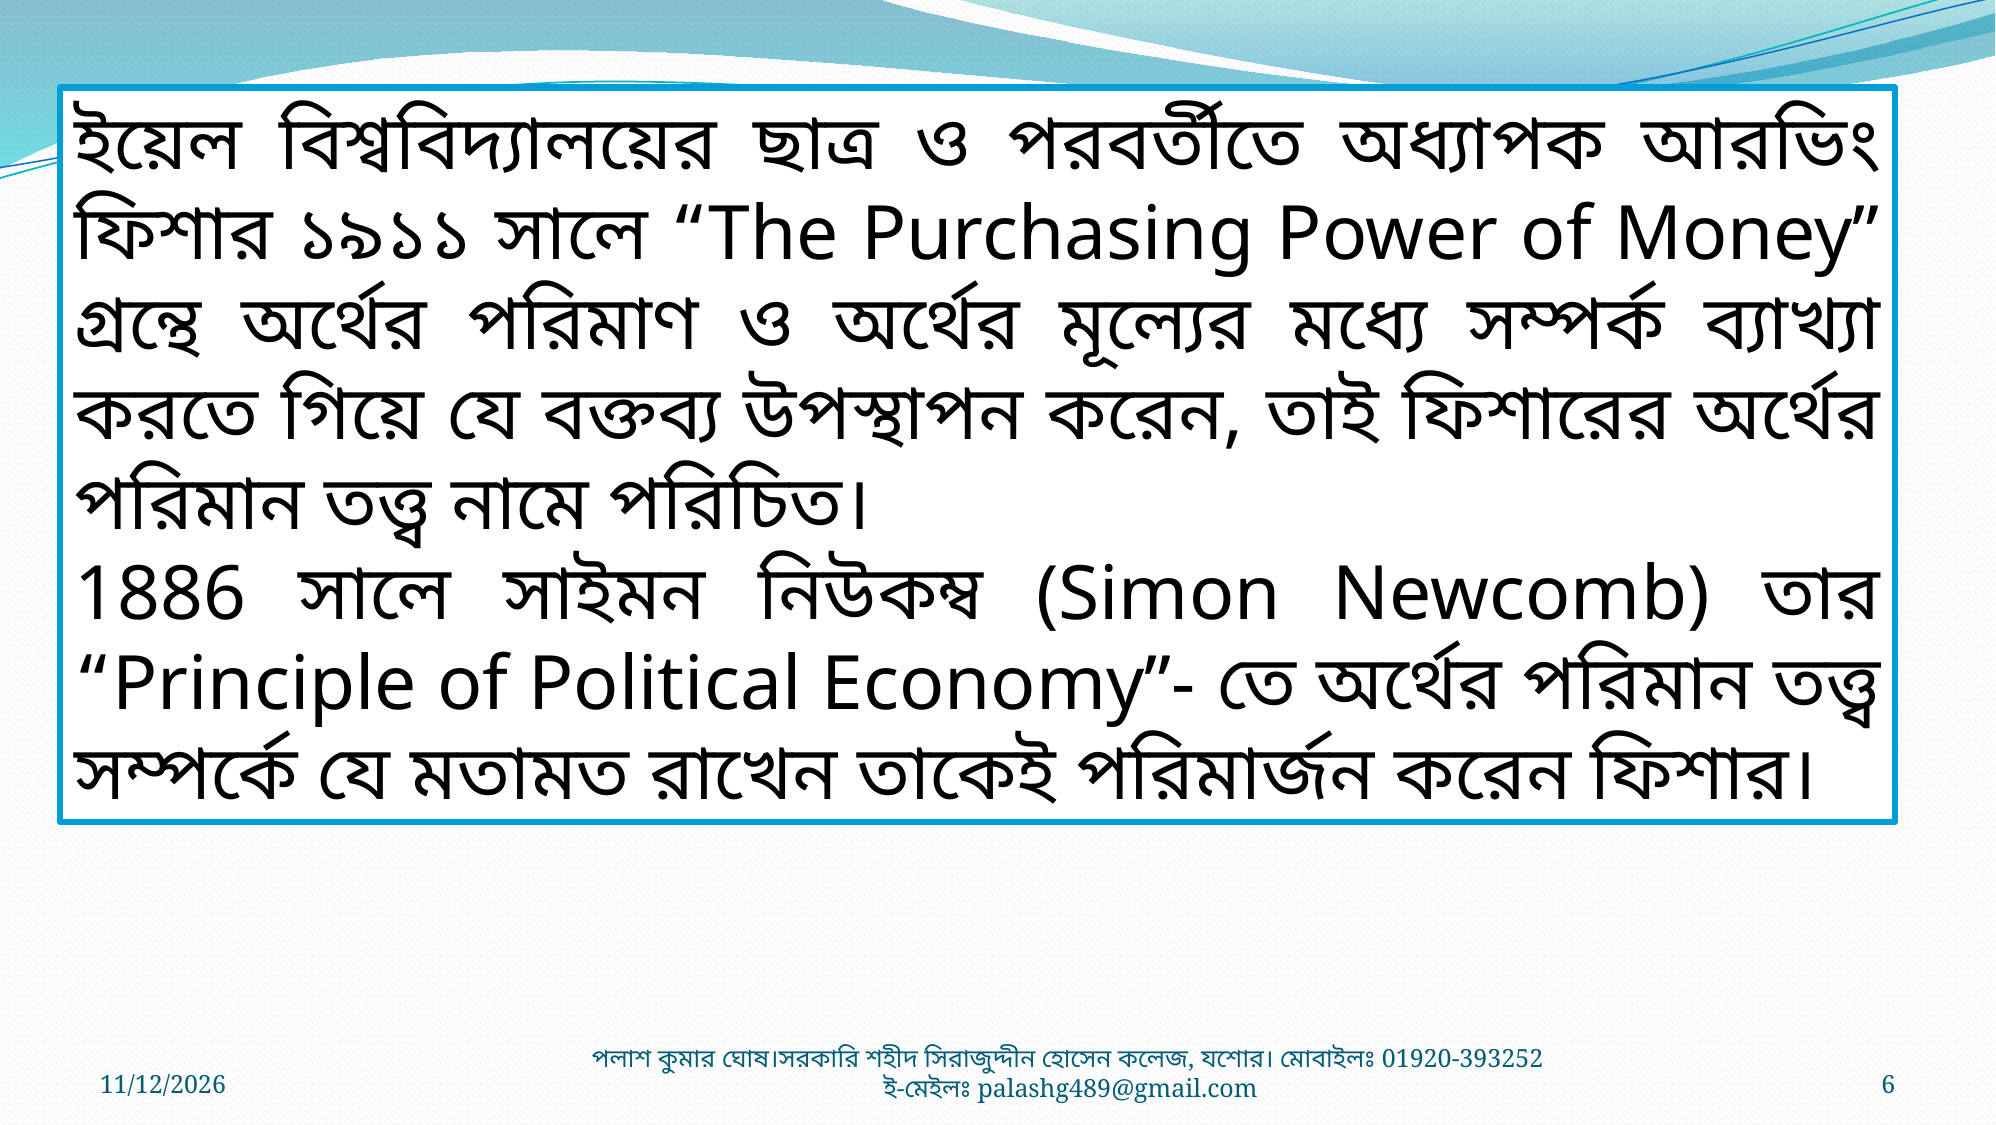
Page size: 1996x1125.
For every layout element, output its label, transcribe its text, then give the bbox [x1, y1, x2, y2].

text_box ইয়েল বিশ্ববিদ্যালয়ের ছাত্র ও পরবর্তীতে অধ্যাপক আরভিং ফিশার ১৯১১ সালে “The Purchasing Power of Money” গ্রন্থে অর্থের পরিমাণ ও অর্থের মূল্যের মধ্যে সম্পর্ক ব্যাখ্যা করতে গিয়ে যে বক্তব্য উপস্থাপন করেন, তাই ফিশারের অর্থের পরিমান তত্ত্ব নামে পরিচিত। 1886 সালে সাইমন নিউকম্ব (Simon Newcomb) তার “Principle of Political Economy”- তে অর্থের পরিমান তত্ত্ব সম্পর্কে যে মতামত রাখেন তাকেই পরিমার্জন করেন ফিশার। [58, 85, 1897, 824]
footer পলাশ কুমার ঘোষ।সরকারি শহীদ সিরাজুদ্দীন হোসেন কলেজ, যশোর। মোবাইলঃ 01920-393252 ই-মেইলঃ palashg489@gmail.com [581, 1042, 1560, 1103]
slide_number 6 [1729, 1042, 1896, 1103]
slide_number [99, 1042, 566, 1103]
